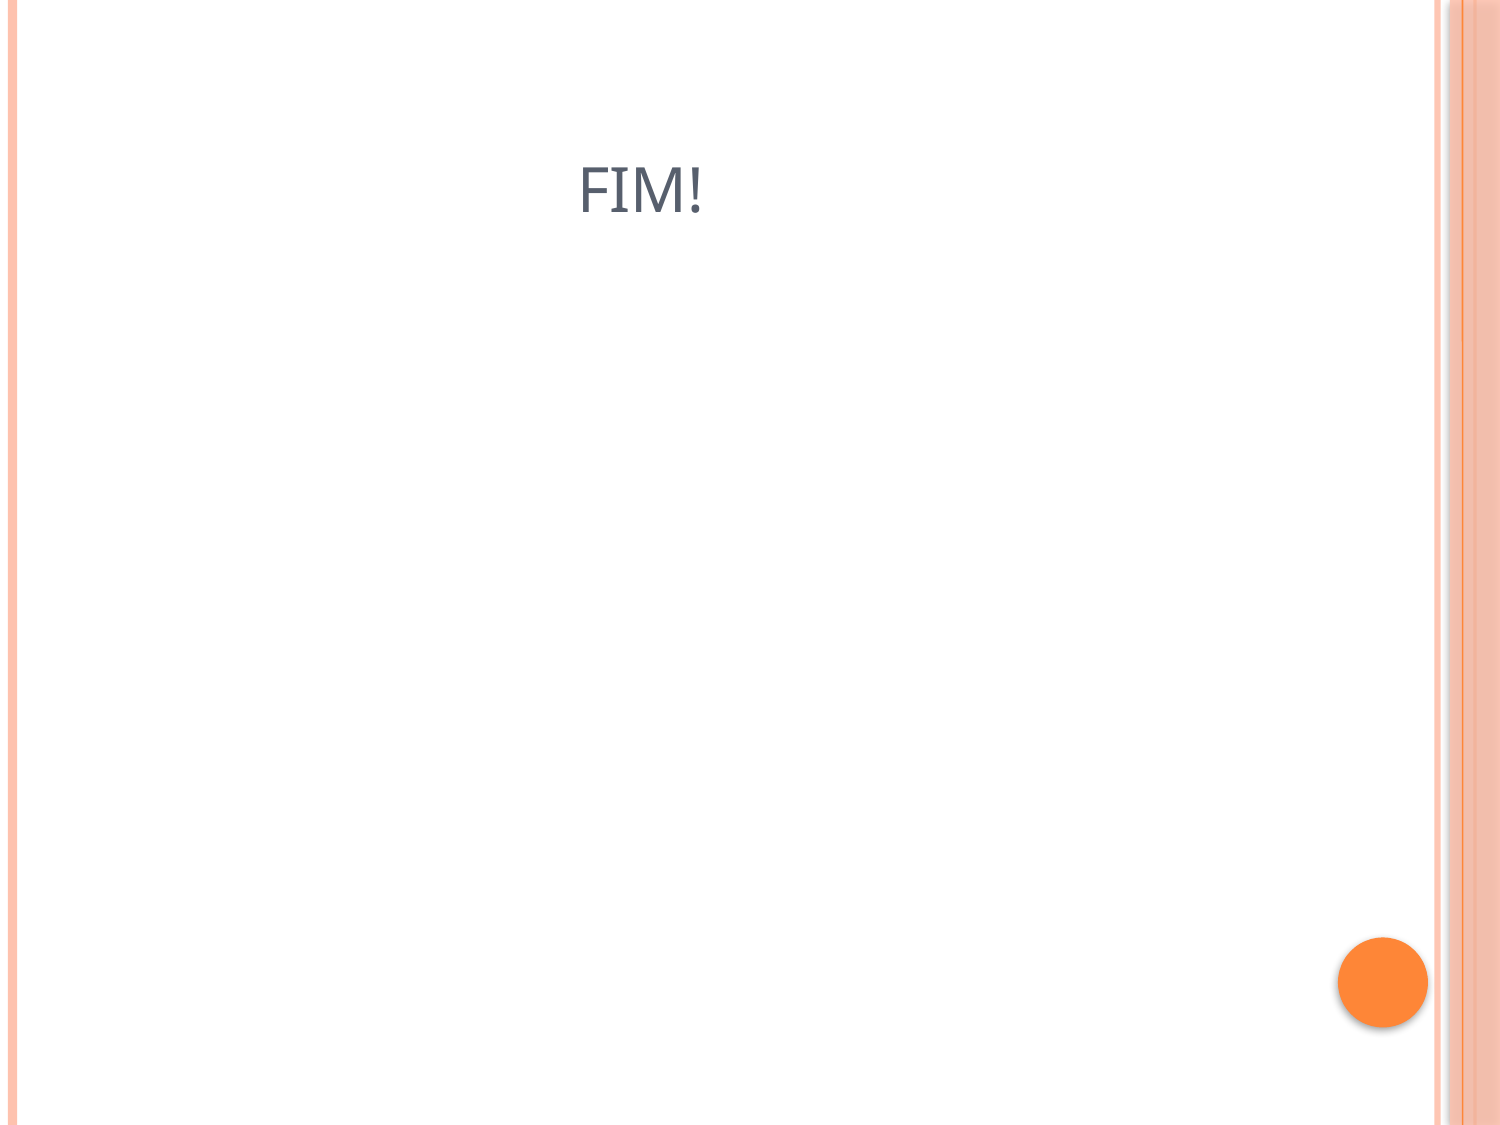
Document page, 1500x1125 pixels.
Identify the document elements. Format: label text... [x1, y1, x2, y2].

title FIM! [75, 45, 1300, 233]
